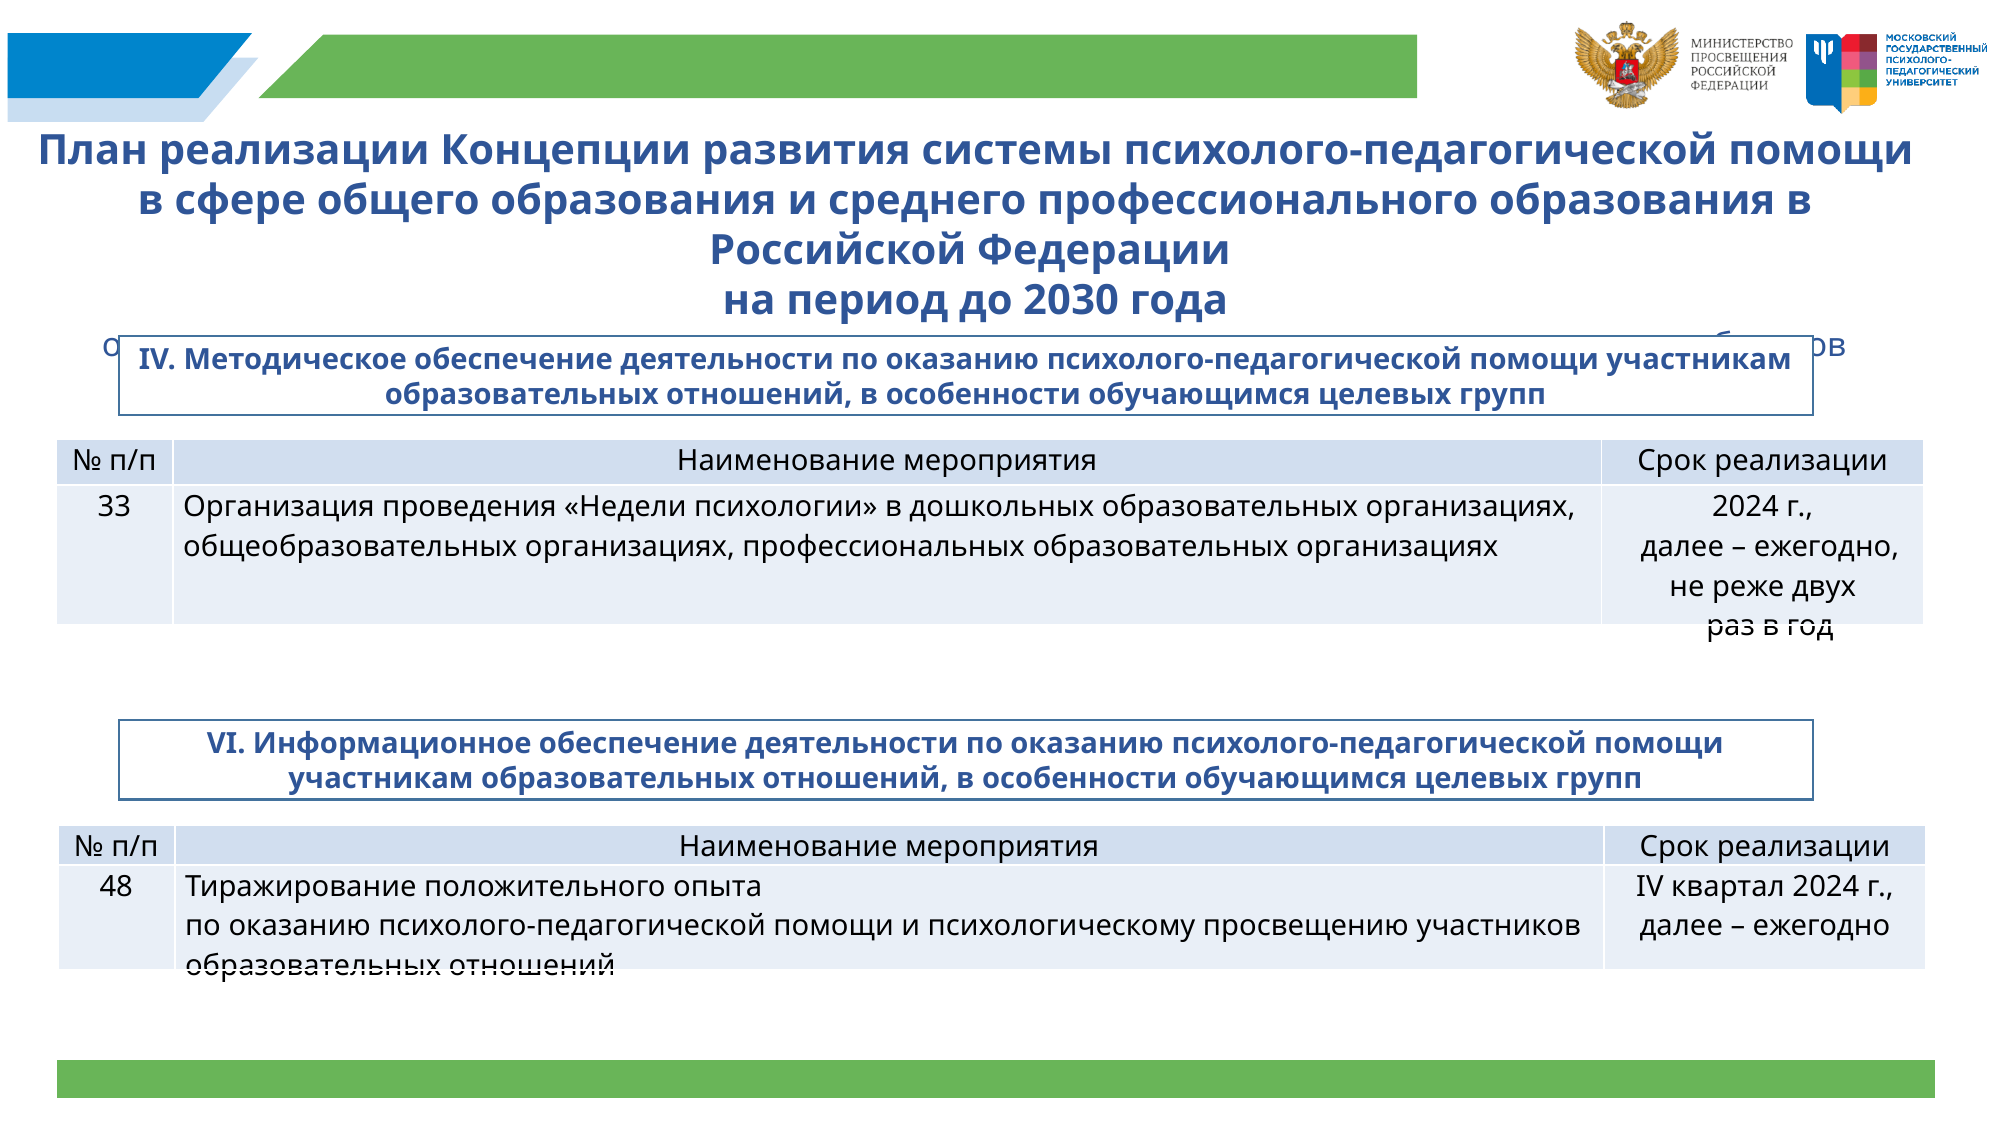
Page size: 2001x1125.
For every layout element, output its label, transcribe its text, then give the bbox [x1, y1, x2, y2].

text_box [7, 33, 1418, 122]
table_header № п/п [59, 826, 174, 864]
picture [1562, 12, 1797, 115]
table_cell 33 [57, 486, 172, 624]
text_box VI. Информационное обеспечение деятельности по оказанию психолого-педагогической помощи участникам образовательных отношений, в особенности обучающимся целевых групп [118, 719, 1814, 801]
table_cell IV квартал 2024 г., далее – ежегодно [1605, 866, 1925, 969]
table_header Срок реализации [1605, 826, 1925, 864]
table_header № п/п [57, 440, 172, 484]
table_cell Тиражирование положительного опыта по оказанию психолого-педагогической помощи и психологическому просвещению участников образовательных отношений [176, 866, 1603, 969]
table_cell Организация проведения «Недели психологии» в дошкольных образовательных организациях, общеобразовательных организациях, профессиональных образовательных организациях [174, 486, 1601, 624]
text_box IV. Методическое обеспечение деятельности по оказанию психолого-педагогической помощи участникам образовательных отношений, в особенности обучающимся целевых групп [118, 335, 1814, 416]
table_header Срок реализации [1602, 440, 1923, 484]
text_box [58, 1060, 1934, 1098]
text_box План реализации Концепции развития системы психолого-педагогической помощи в сфере общего образования и среднего профессионального образования в Российской Федерации на период до 2030 года отдельные пункты, исполнителями которых являются исключительно исполнительные органы субъектов Российской Федерации [7, 115, 1944, 411]
table_header Наименование мероприятия [174, 440, 1601, 484]
table_cell 2024 г., далее – ежегодно, не реже двух раз в год [1602, 486, 1923, 624]
picture [1803, 31, 1987, 116]
table_header Наименование мероприятия [176, 826, 1603, 864]
table_cell 48 [59, 866, 174, 969]
